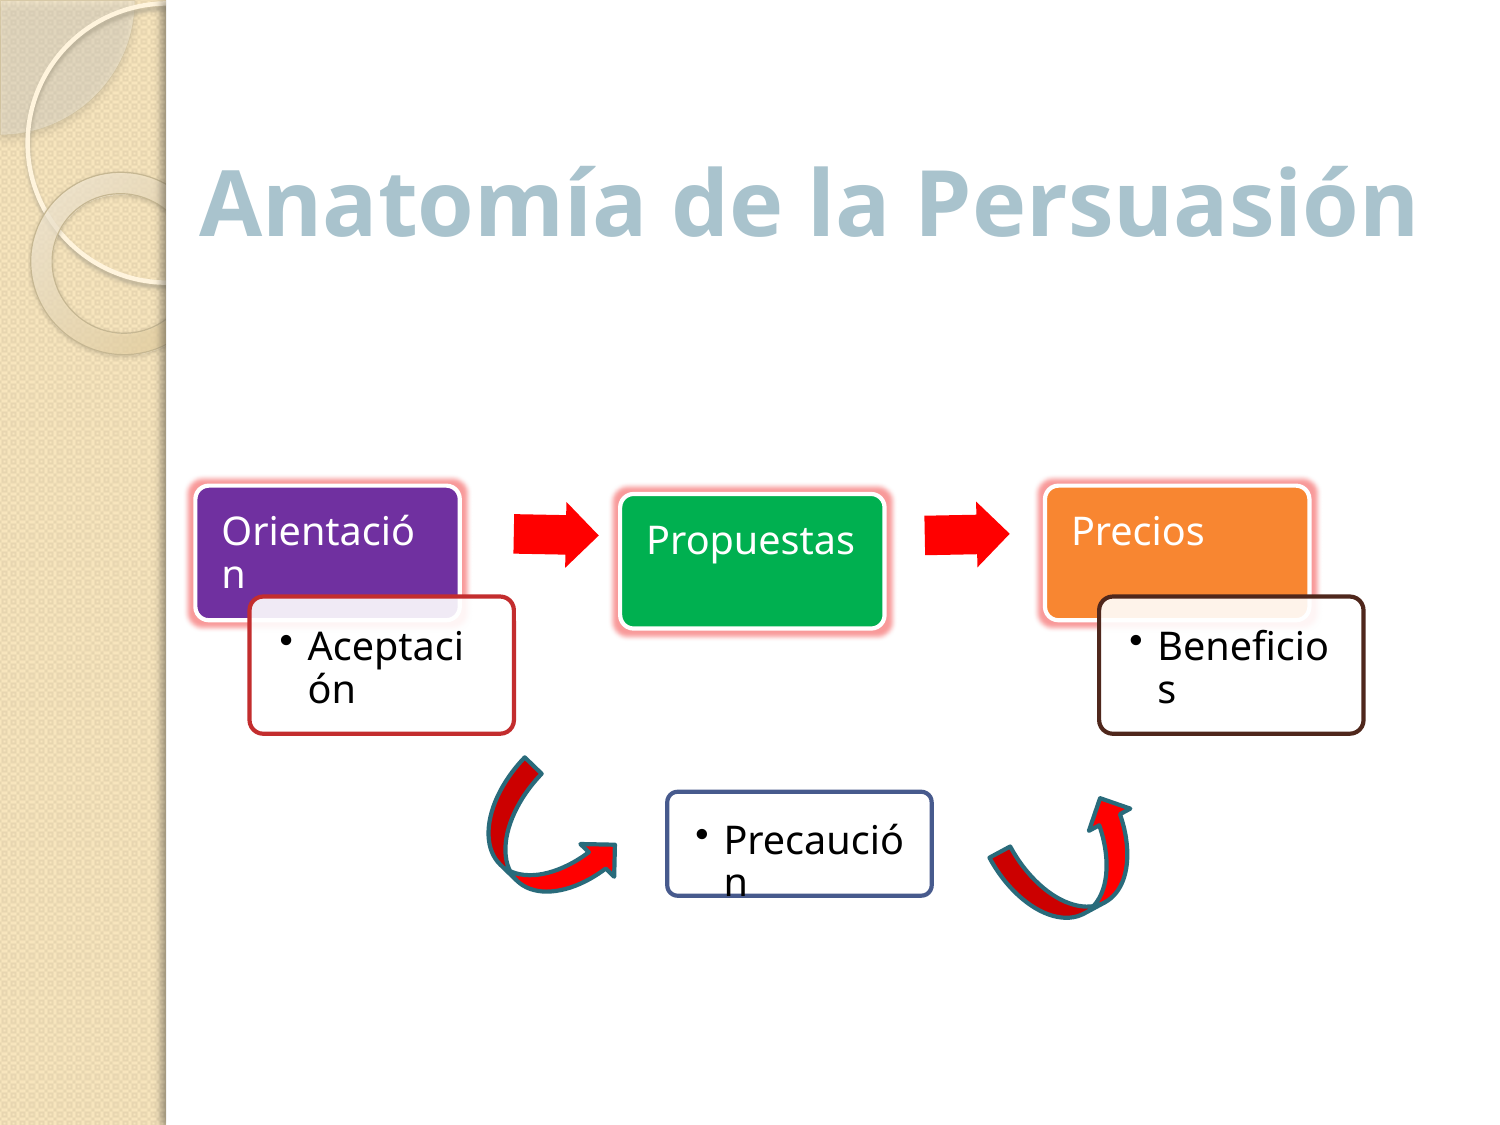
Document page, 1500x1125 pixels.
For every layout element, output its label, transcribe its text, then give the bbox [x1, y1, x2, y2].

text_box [194, 290, 1365, 929]
text_box Anatomía de la Persuasión [184, 137, 1436, 263]
